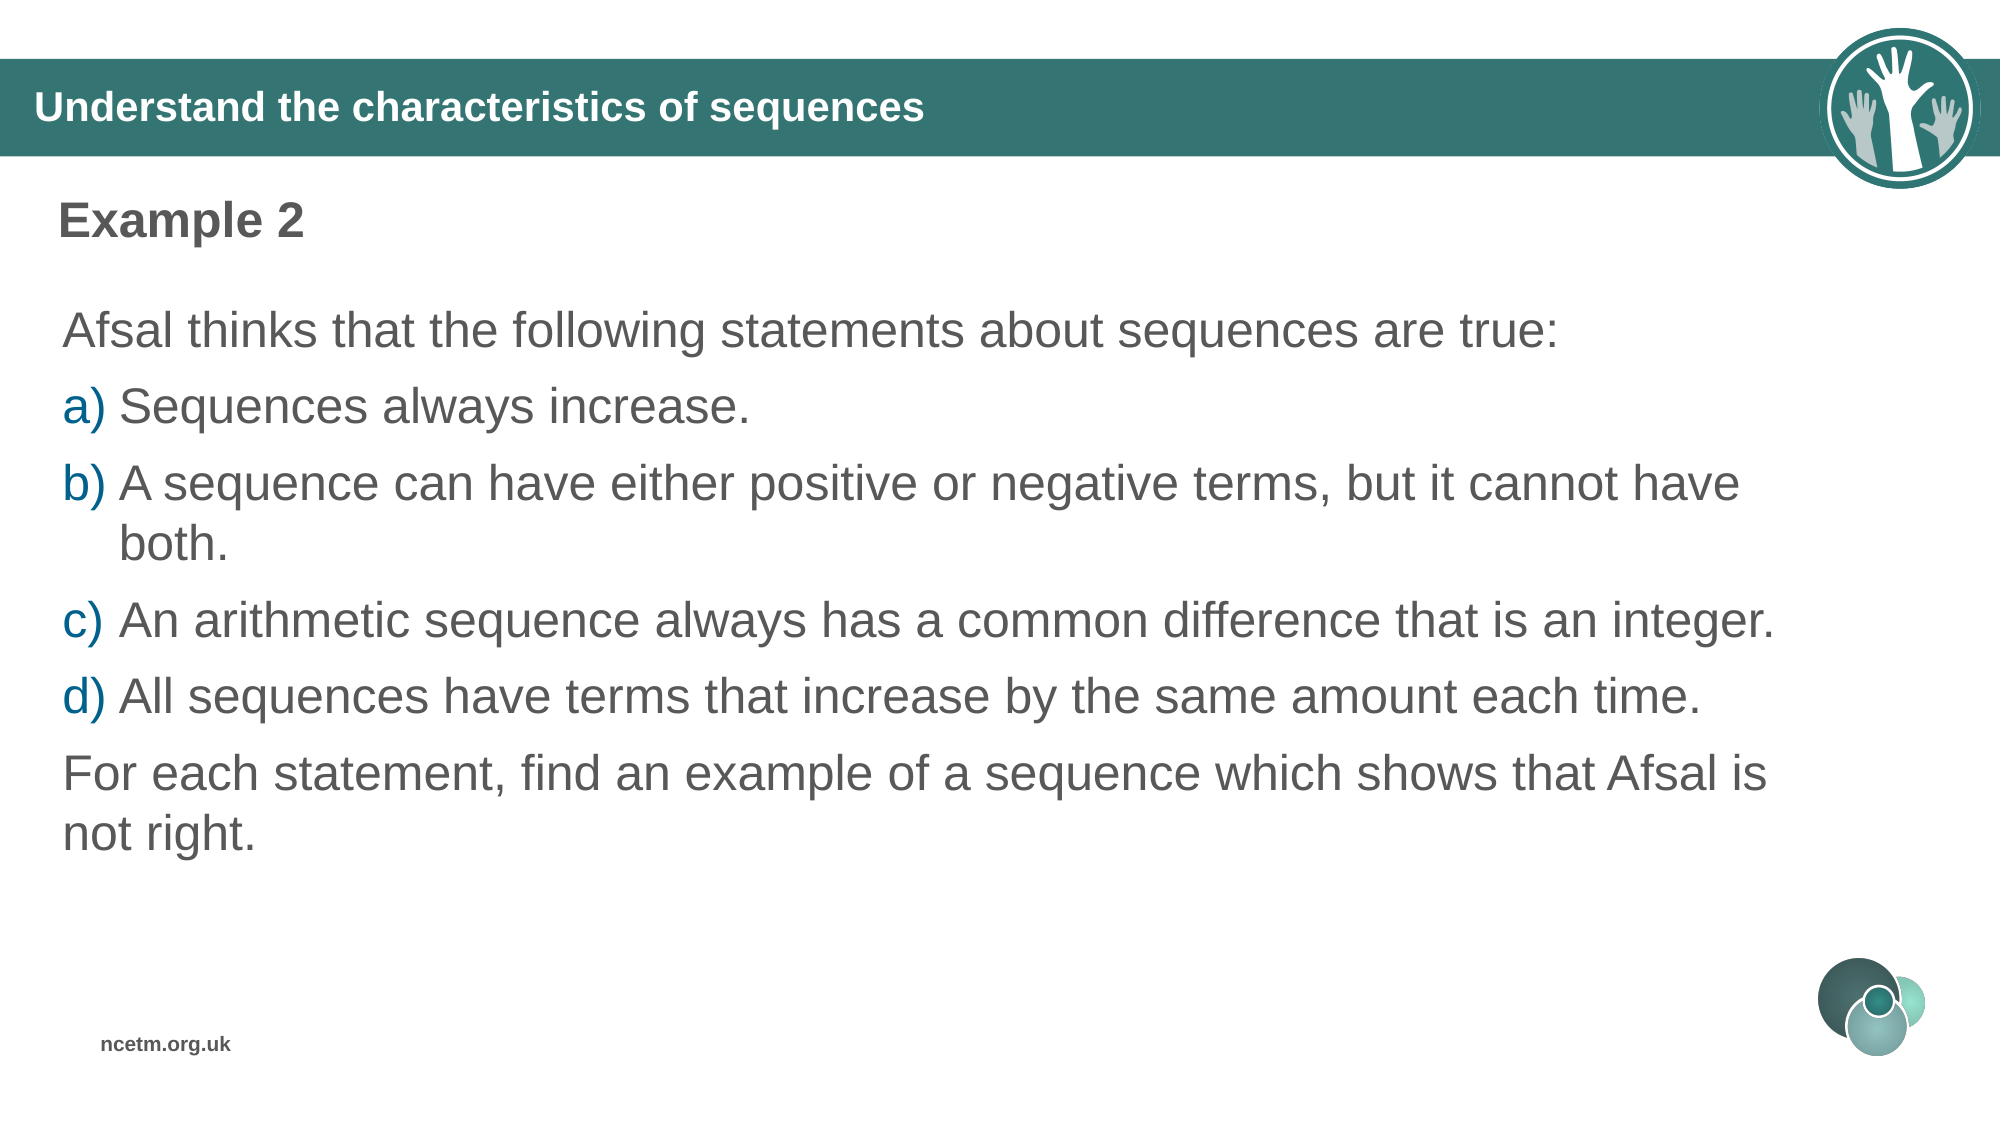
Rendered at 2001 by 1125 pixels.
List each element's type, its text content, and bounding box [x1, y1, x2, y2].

text_box Example 2 [43, 179, 1043, 255]
text_box Afsal thinks that the following statements about sequences are true: Sequences always increase. A sequence can have either positive or negative terms, but it cannot have both. An arithmetic sequence always has a common difference that is an integer. All sequences have terms that increase by the same amount each time. For each statement, find an example of a sequence which shows that Afsal is not right. [47, 289, 1794, 868]
title Understand the characteristics of sequences [19, 72, 1757, 143]
picture [1818, 958, 1925, 1056]
picture [1818, 26, 1982, 190]
